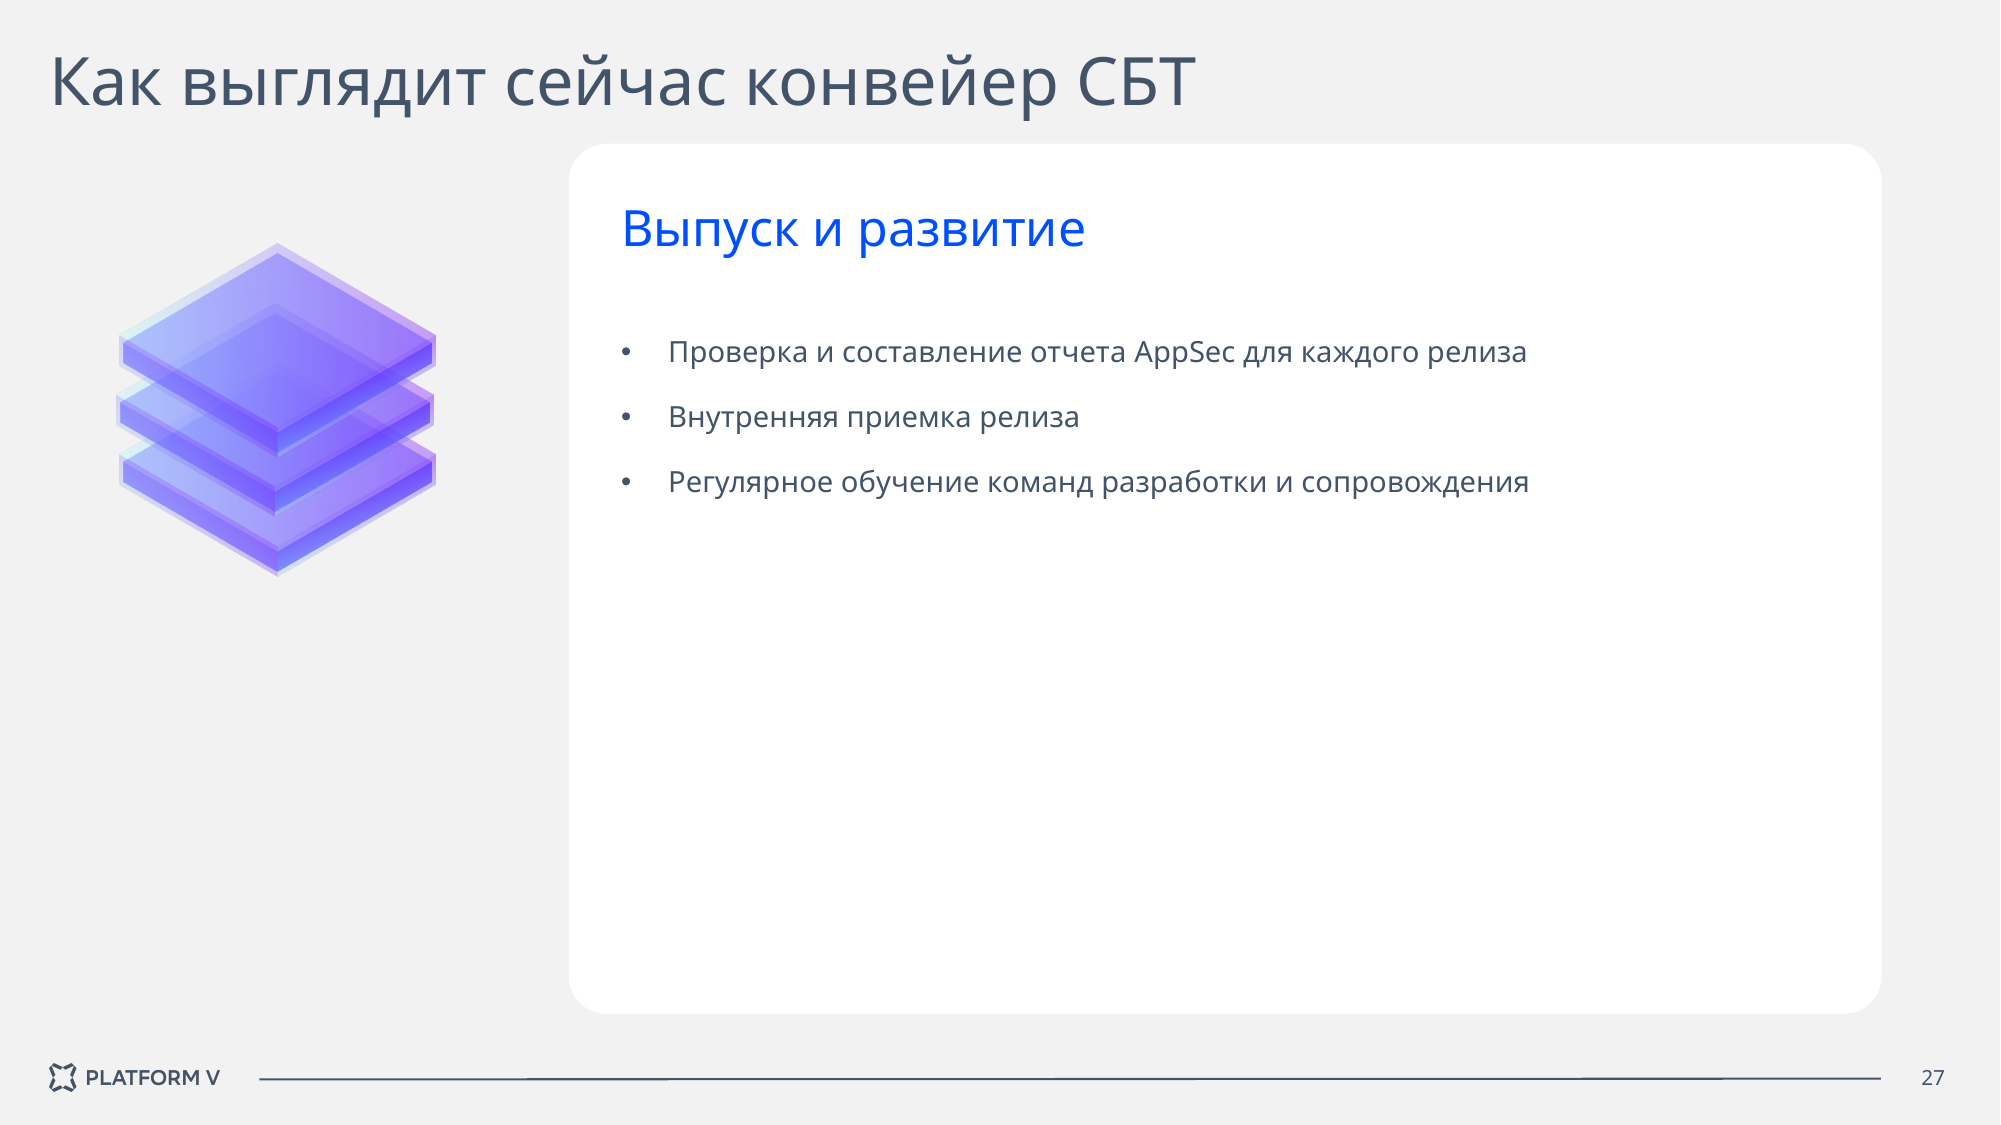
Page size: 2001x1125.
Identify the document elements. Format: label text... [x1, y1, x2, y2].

text_box Выпуск и развитие Проверка и составление отчета AppSec для каждого релиза Внутренняя приемка релиза Регулярное обучение команд разработки и сопровождения [568, 143, 1882, 1014]
title Как выглядит сейчас конвейер СБТ [49, 38, 1629, 120]
picture [116, 243, 436, 577]
picture [49, 1063, 220, 1092]
